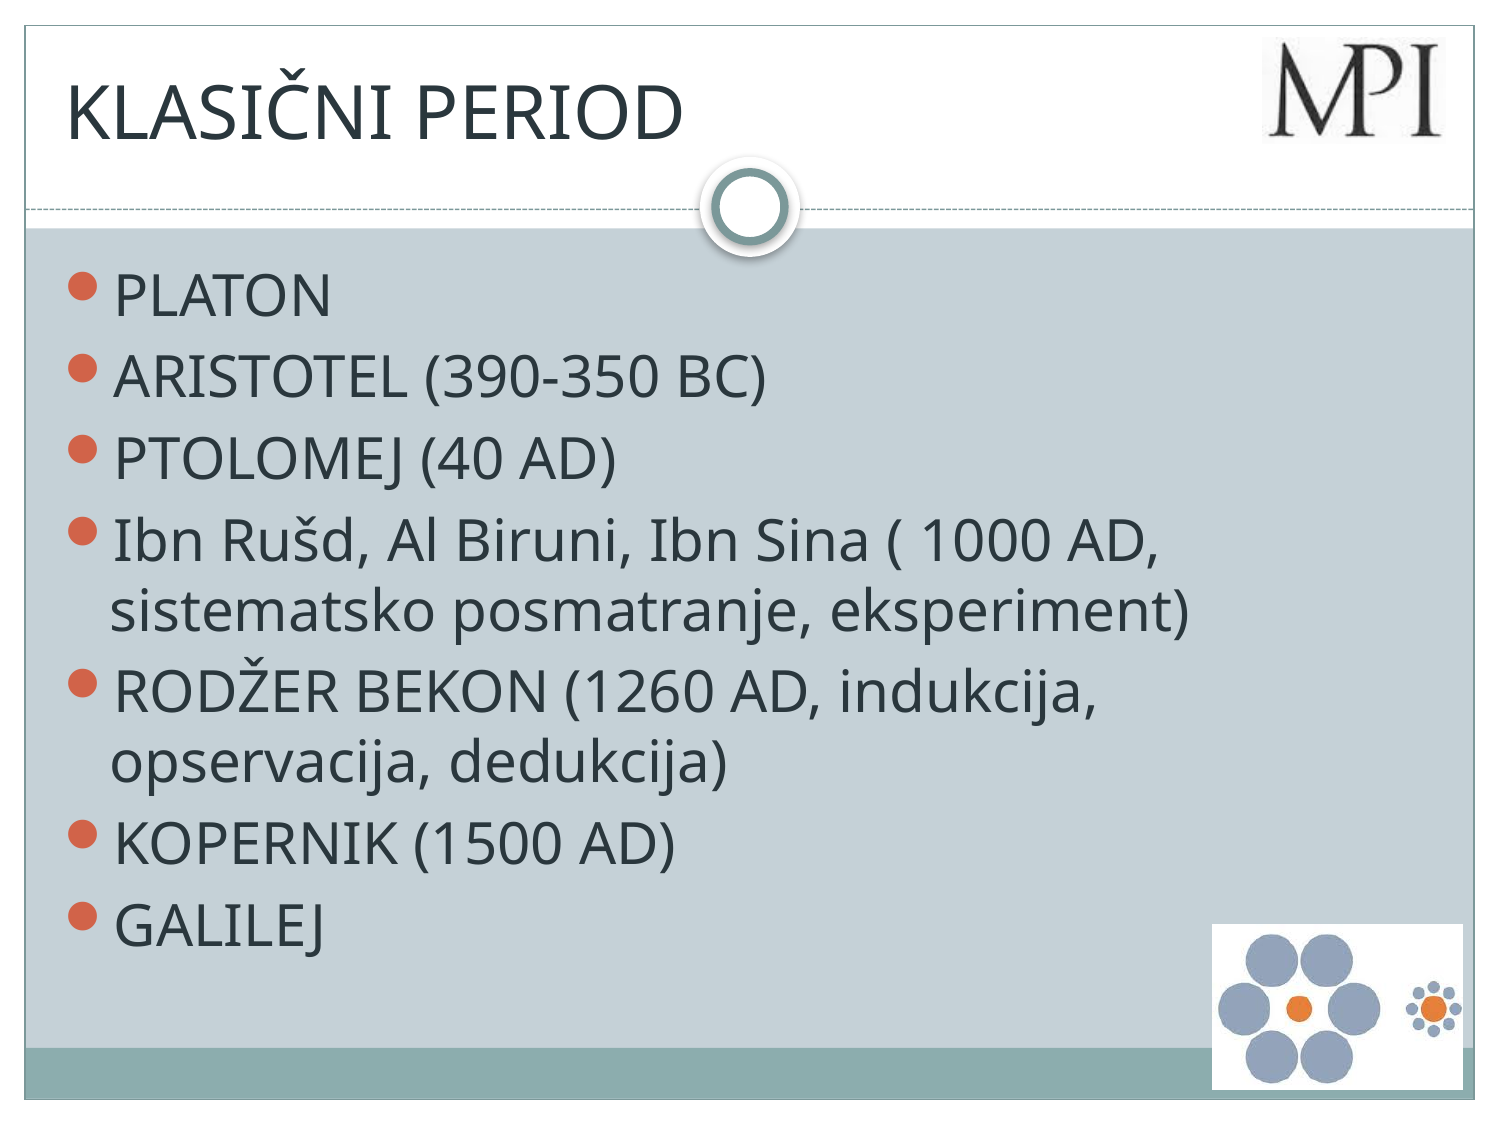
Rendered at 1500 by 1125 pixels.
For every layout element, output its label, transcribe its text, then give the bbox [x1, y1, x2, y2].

picture [1262, 37, 1446, 144]
picture [1212, 924, 1463, 1090]
list PLATON ARISTOTEL (390-350 BC) PTOLOMEJ (40 AD) Ibn Rušd, Al Biruni, Ibn Sina ( 1000 AD, sistematsko posmatranje, eksperiment) RODŽER BEKON (1260 AD, indukcija, opservacija, dedukcija) KOPERNIK (1500 AD) GALILEJ [49, 250, 1445, 1001]
title KLASIČNI PERIOD [49, 37, 1450, 162]
